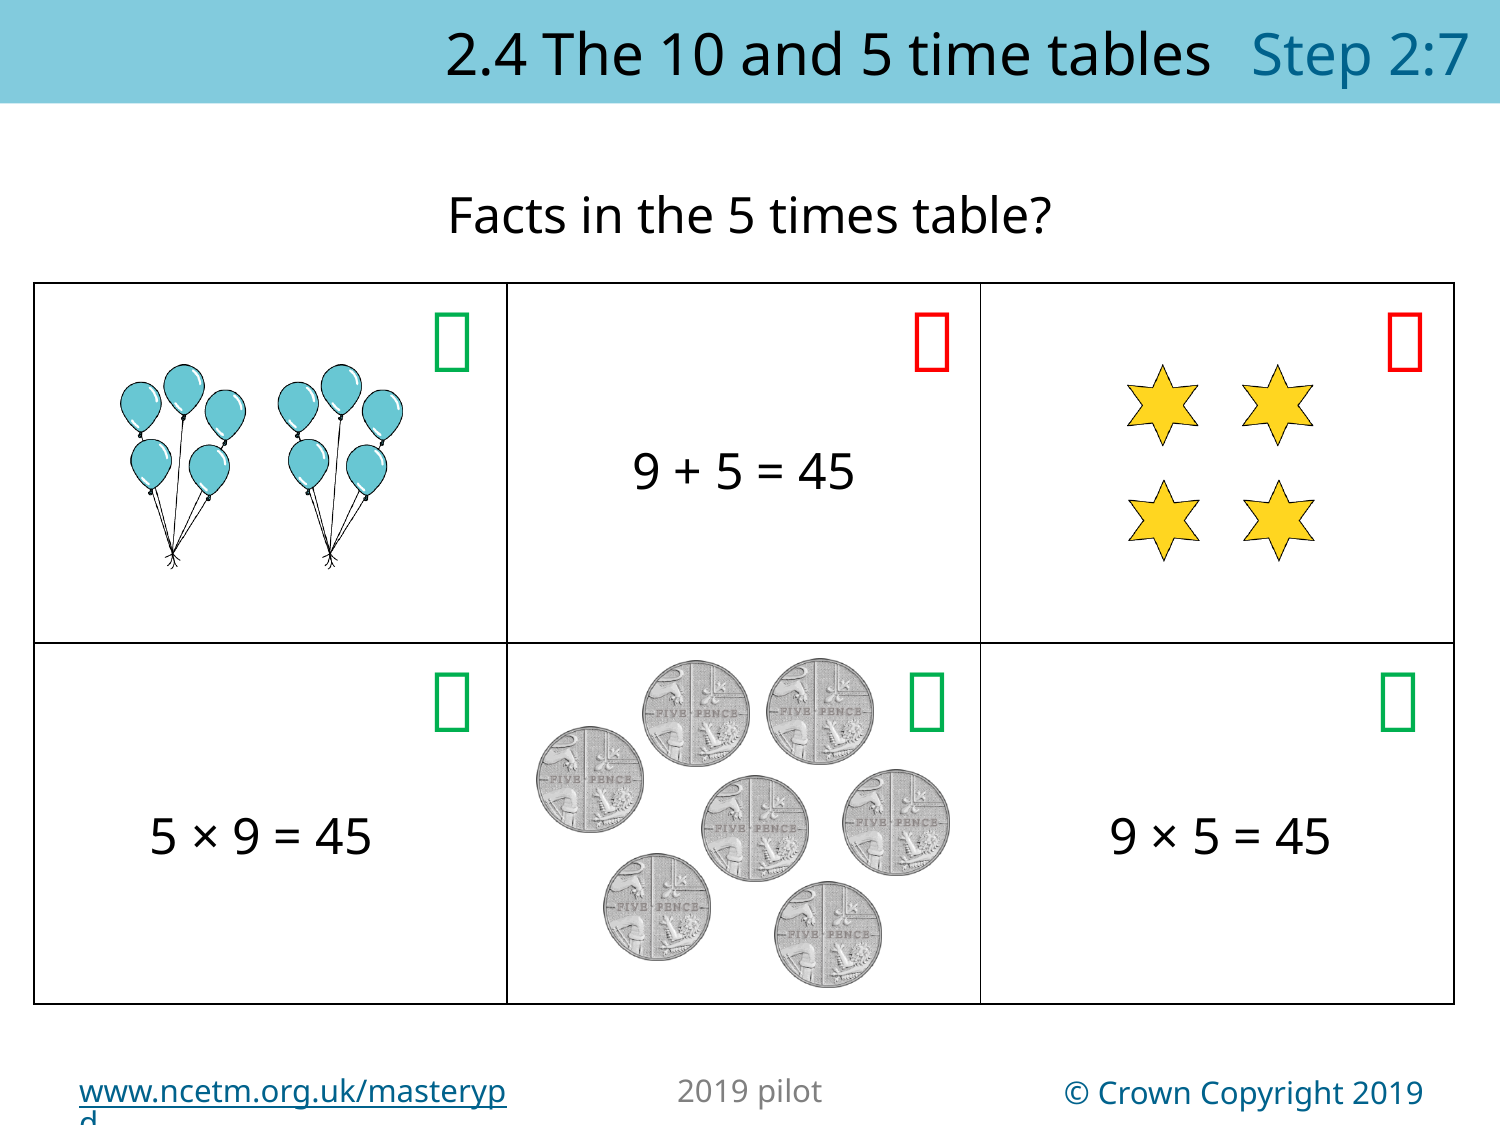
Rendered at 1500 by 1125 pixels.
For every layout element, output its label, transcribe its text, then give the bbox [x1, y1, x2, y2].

table_header [981, 284, 1453, 642]
table_cell [508, 644, 980, 1003]
text_box 5 × 9 = 45 [134, 796, 388, 872]
table_cell [35, 644, 506, 1003]
table_header [35, 284, 506, 642]
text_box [536, 657, 950, 989]
text_box  [892, 281, 973, 397]
picture [119, 363, 403, 576]
text_box  [1358, 641, 1439, 757]
table_header [508, 284, 980, 642]
text_box Facts in the 5 times table? [432, 176, 1068, 252]
text_box  [1364, 281, 1446, 397]
text_box  [412, 641, 493, 757]
text_box  [887, 641, 968, 757]
picture [1079, 363, 1363, 576]
text_box  [412, 281, 493, 397]
table_cell [981, 644, 1453, 1003]
list 2.4 The 10 and 5 time tables Step 2:7 [0, 0, 1500, 104]
